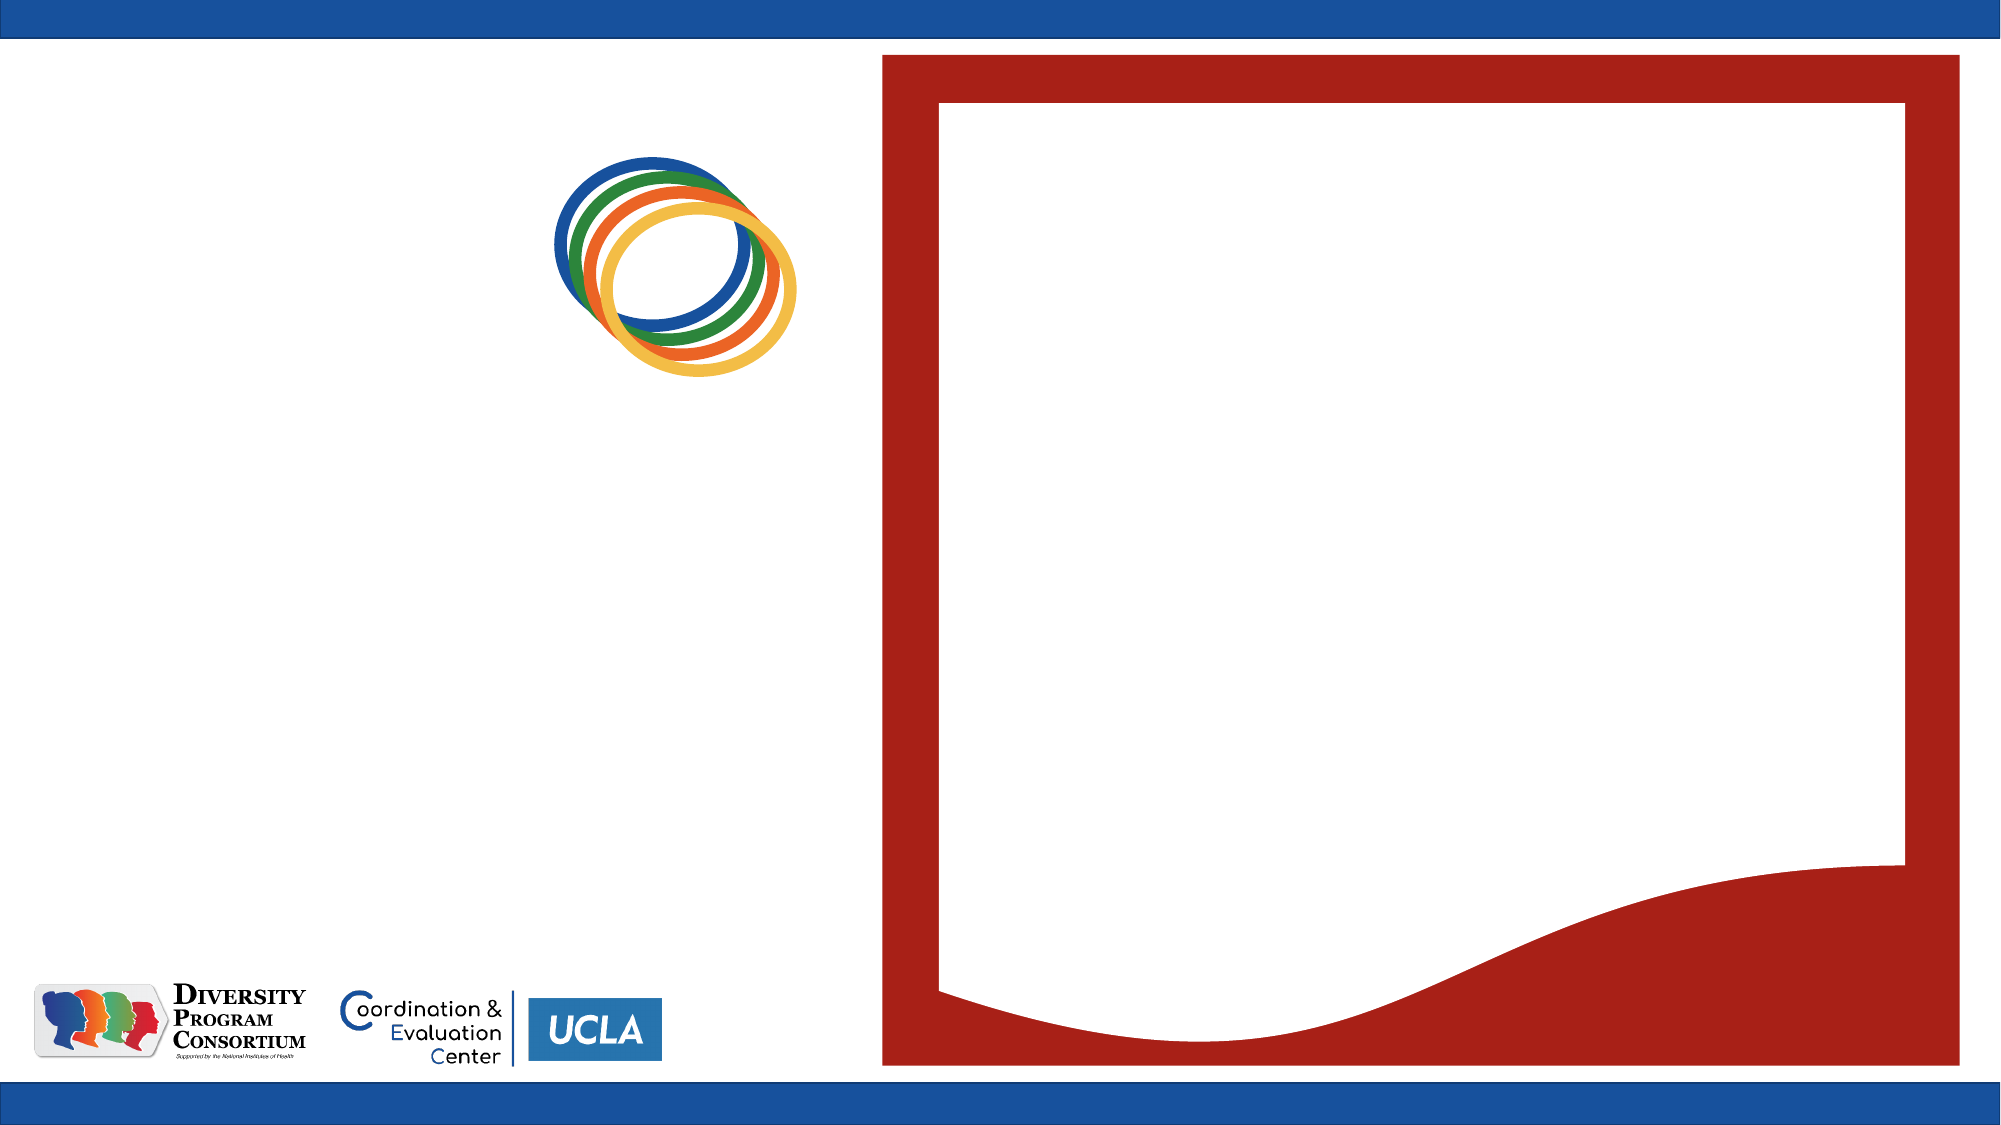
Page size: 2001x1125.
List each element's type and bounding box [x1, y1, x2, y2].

picture [33, 982, 307, 1060]
picture [326, 982, 676, 1076]
